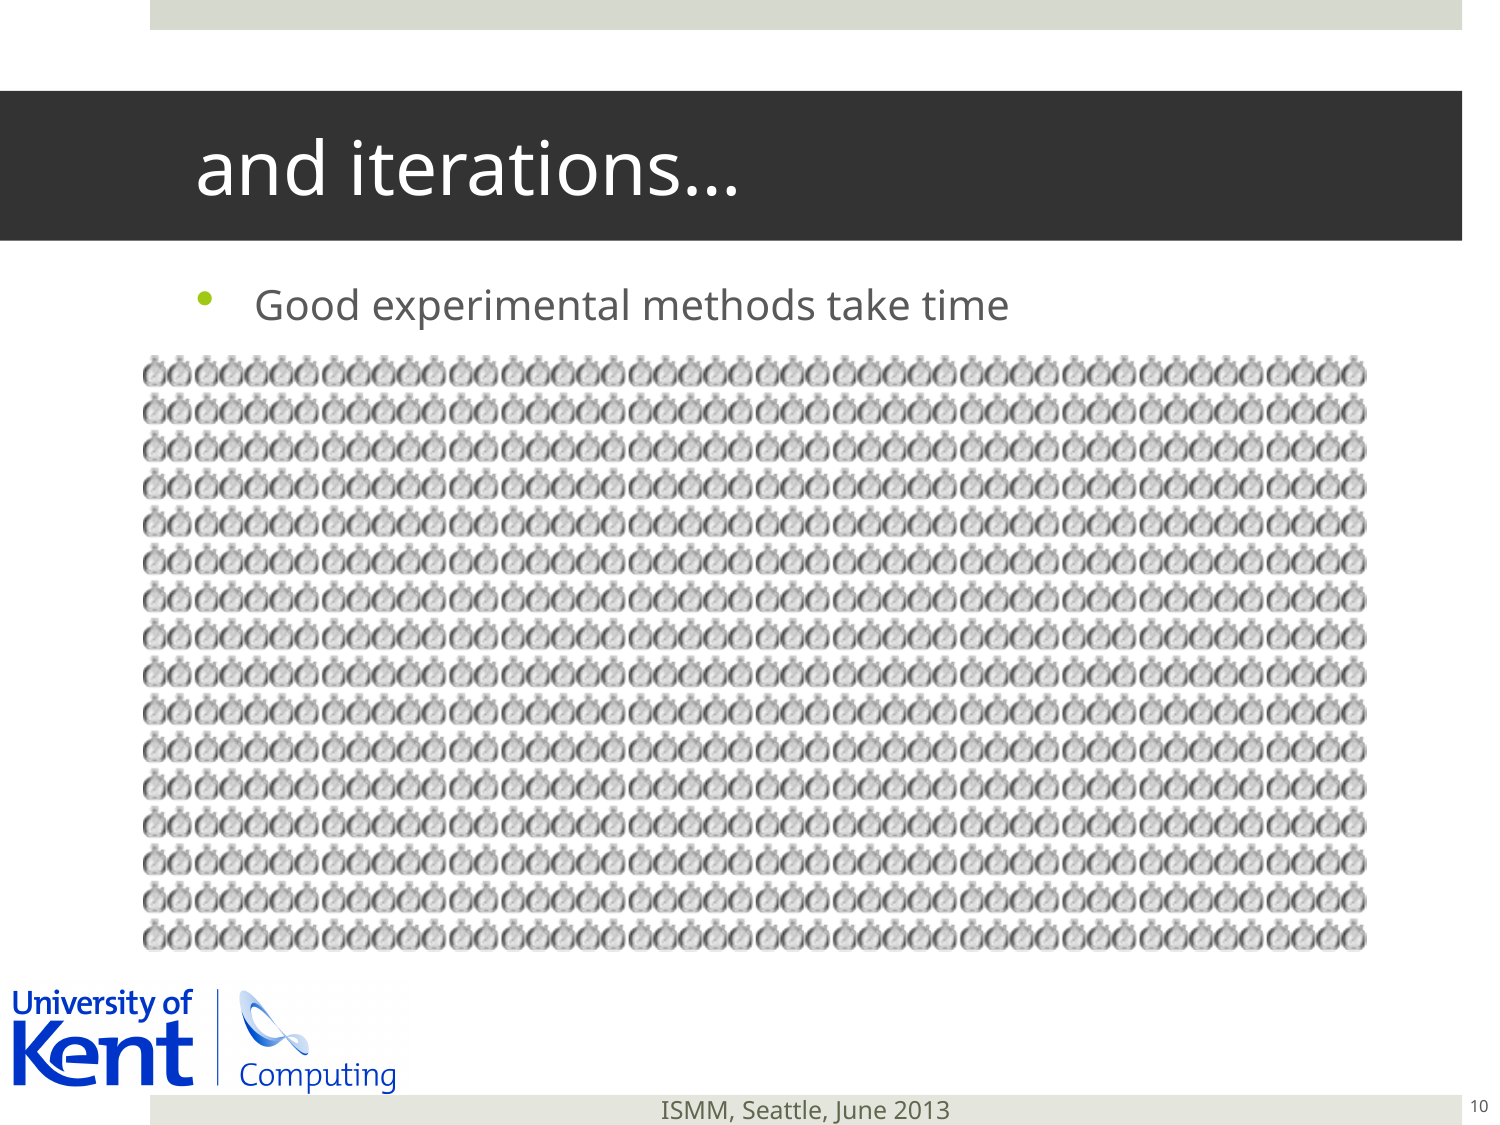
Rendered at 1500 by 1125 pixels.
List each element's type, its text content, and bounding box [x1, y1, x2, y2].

title and iterations… [0, 90, 1463, 241]
list Good experimental methods take time [182, 271, 1432, 979]
picture [7, 980, 409, 1095]
picture [143, 354, 1368, 952]
slide_number 10 [1441, 1077, 1500, 1125]
